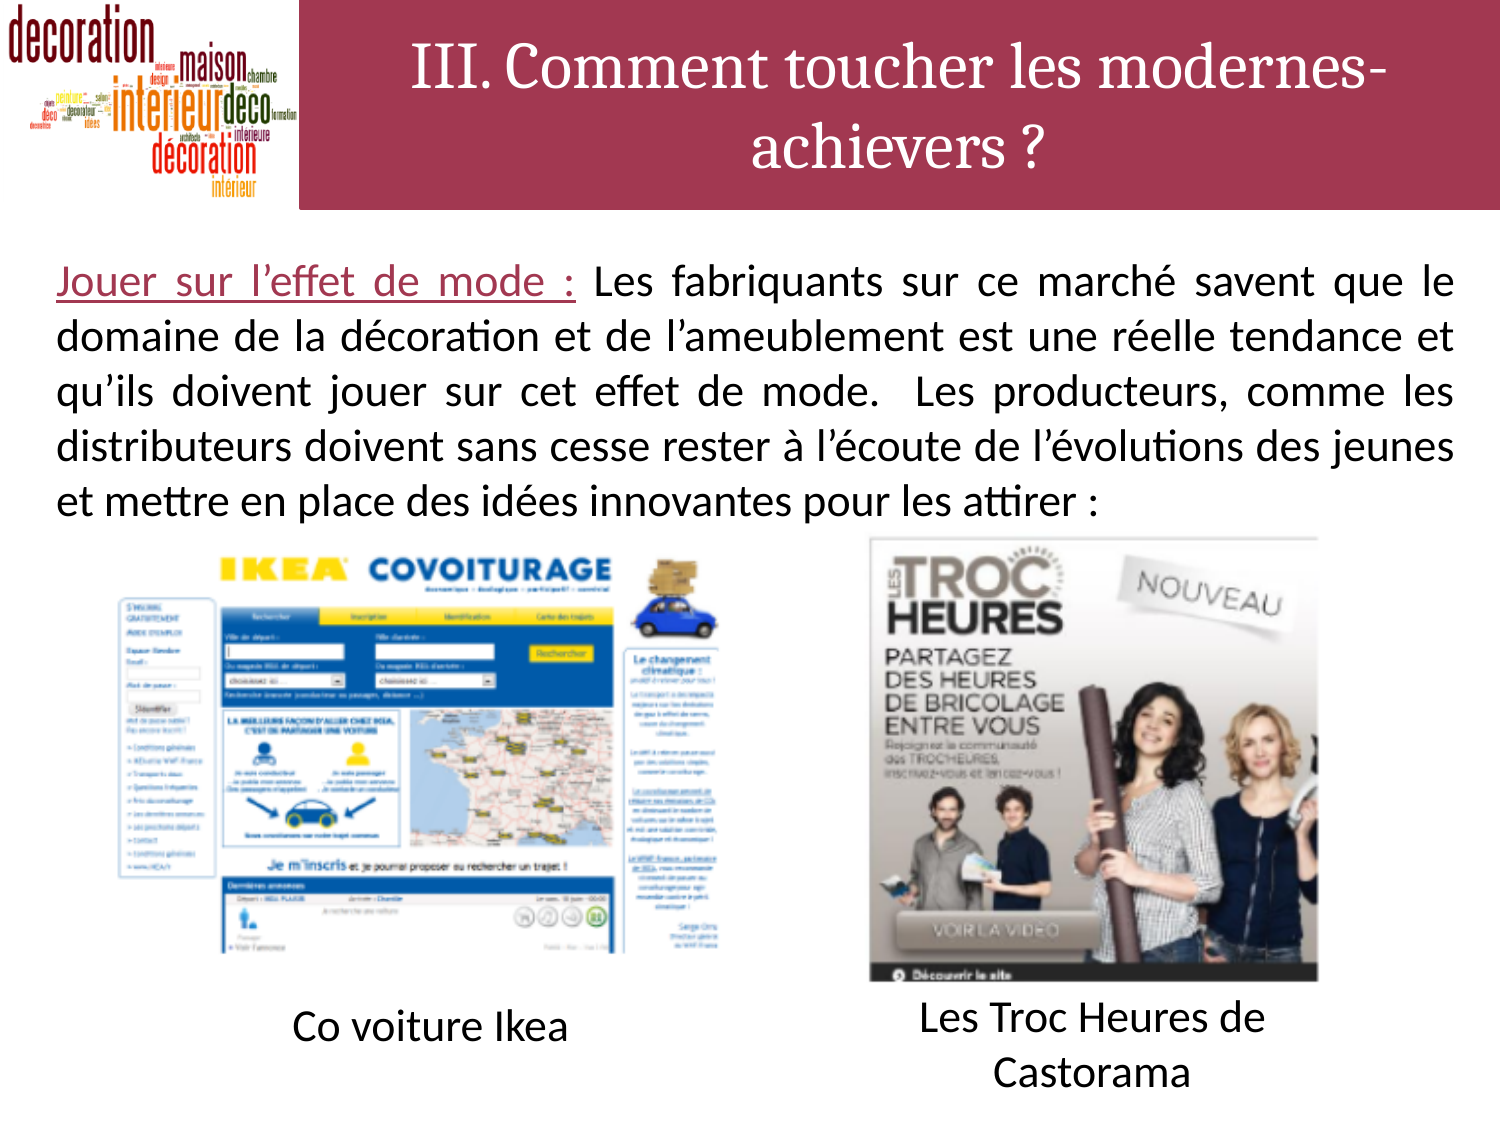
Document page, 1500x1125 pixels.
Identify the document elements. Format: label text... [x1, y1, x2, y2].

picture [856, 526, 1330, 994]
text_box Jouer sur l’effet de mode : Les fabriquants sur ce marché savent que le domaine de la décoration et de l’ameublement est une réelle tendance et qu’ils doivent jouer sur cet effet de mode. Les producteurs, comme les distributeurs doivent sans cesse rester à l’écoute de l’évolutions des jeunes et mettre en place des idées innovantes pour les attirer : [41, 243, 1471, 534]
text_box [2, 0, 1500, 209]
text_box Les Troc Heures de Castorama [856, 1001, 1329, 1105]
picture [100, 538, 739, 983]
text_box Co voiture Ikea [277, 991, 621, 1058]
